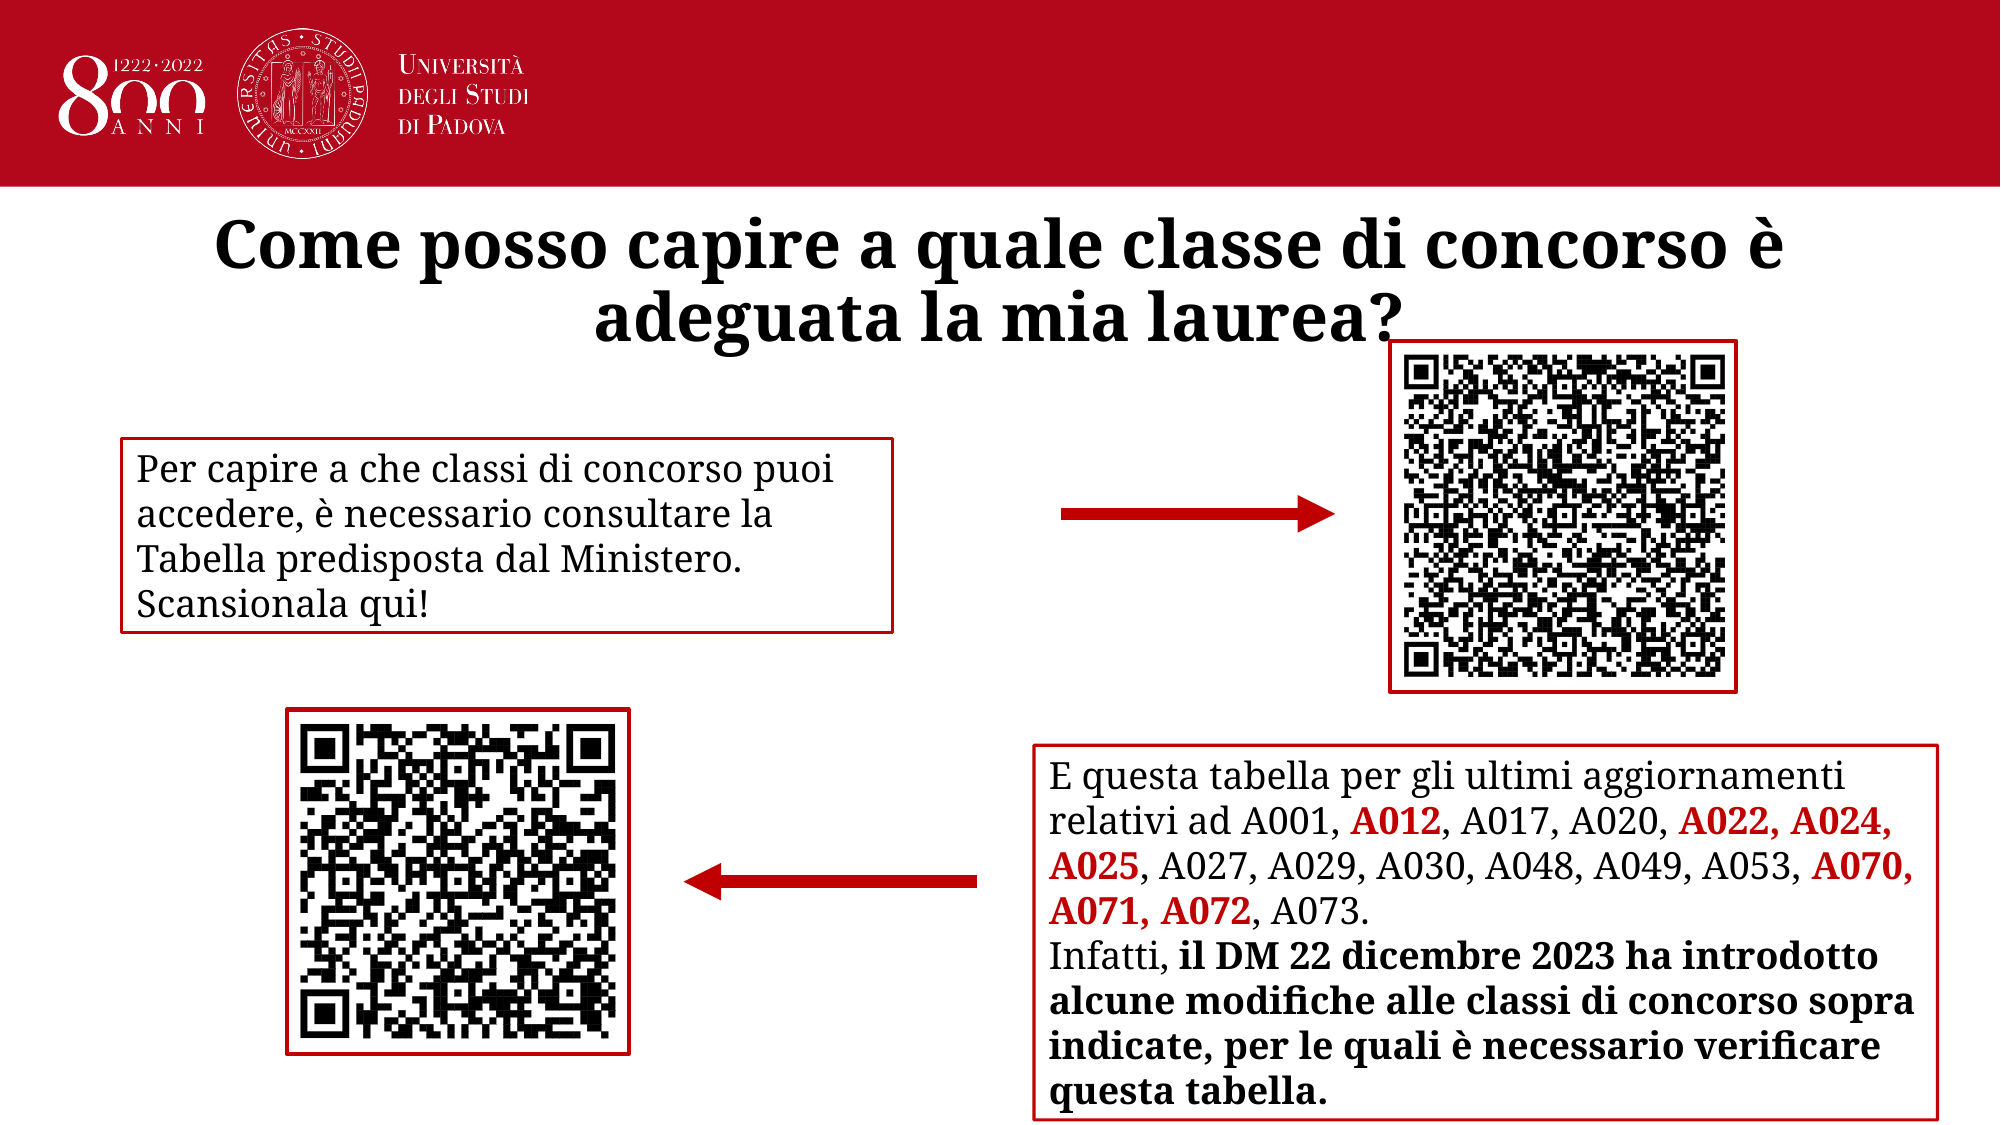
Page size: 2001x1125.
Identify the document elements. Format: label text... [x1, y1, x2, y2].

picture [288, 711, 627, 1052]
text_box E questa tabella per gli ultimi aggiornamenti relativi ad A001, A012, A017, A020, A022, A024, A025, A027, A029, A030, A048, A049, A053, A070, A071, A072, A073. Infatti, il DM 22 dicembre 2023 ha introdotto alcune modifiche alle classi di concorso sopra indicate, per le quali è necessario verificare questa tabella. [1033, 745, 1938, 1120]
title Come posso capire a quale classe di concorso è adeguata la mia laurea? [37, 187, 1963, 380]
picture [1392, 342, 1734, 691]
text_box Per capire a che classi di concorso puoi accedere, è necessario consultare la Tabella predisposta dal Ministero. Scansionala qui! [121, 438, 893, 633]
